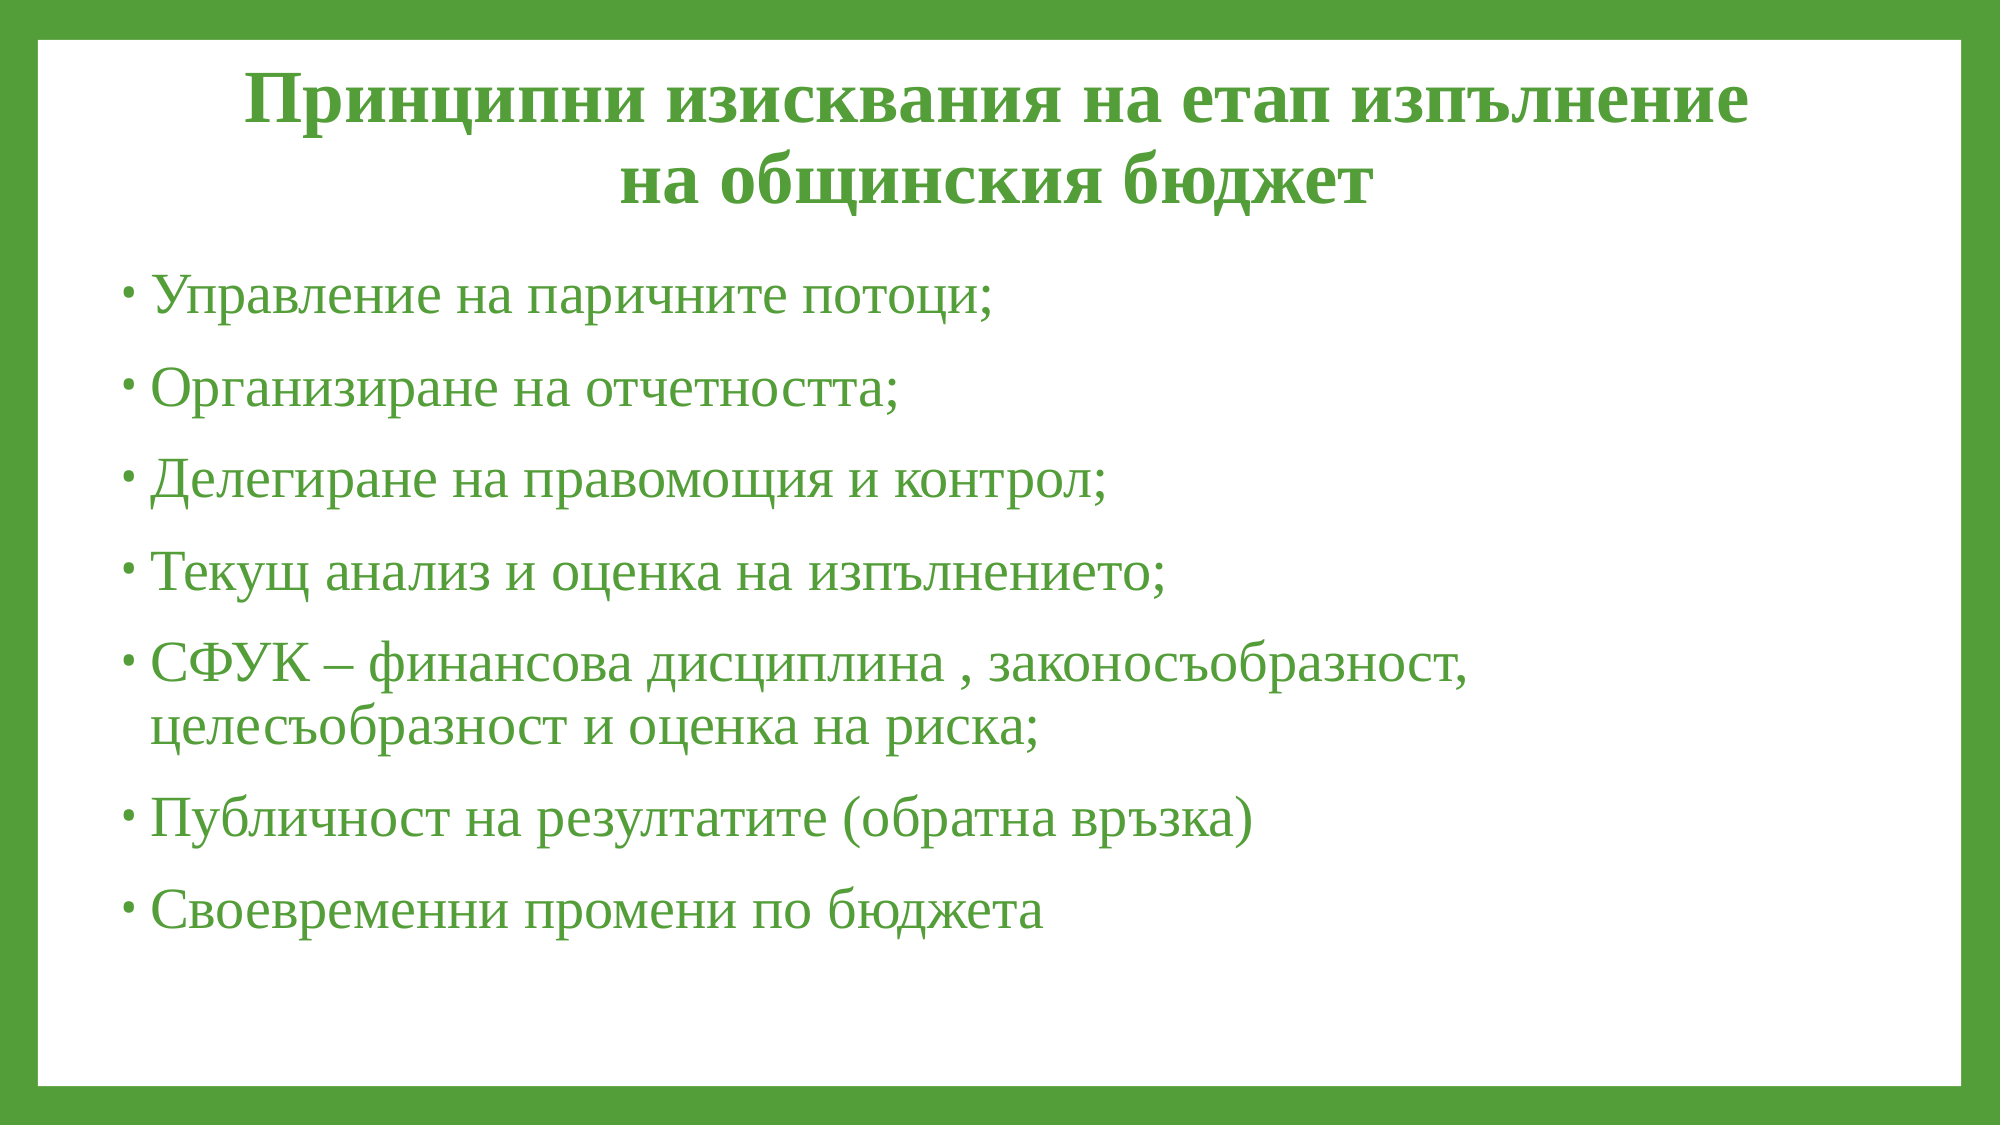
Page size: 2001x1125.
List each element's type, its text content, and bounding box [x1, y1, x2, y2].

list Управление на паричните потоци; Организиране на отчетността; Делегиране на правомощия и контрол; Текущ анализ и оценка на изпълнението; СФУК – финансова дисциплина , законосъобразност, целесъобразност и оценка на риска; Публичност на резултатите (обратна връзка) Своевременни промени по бюджета [97, 256, 1898, 1041]
title Принципни изисквания на етап изпълнение на общинския бюджет [187, 46, 1808, 231]
